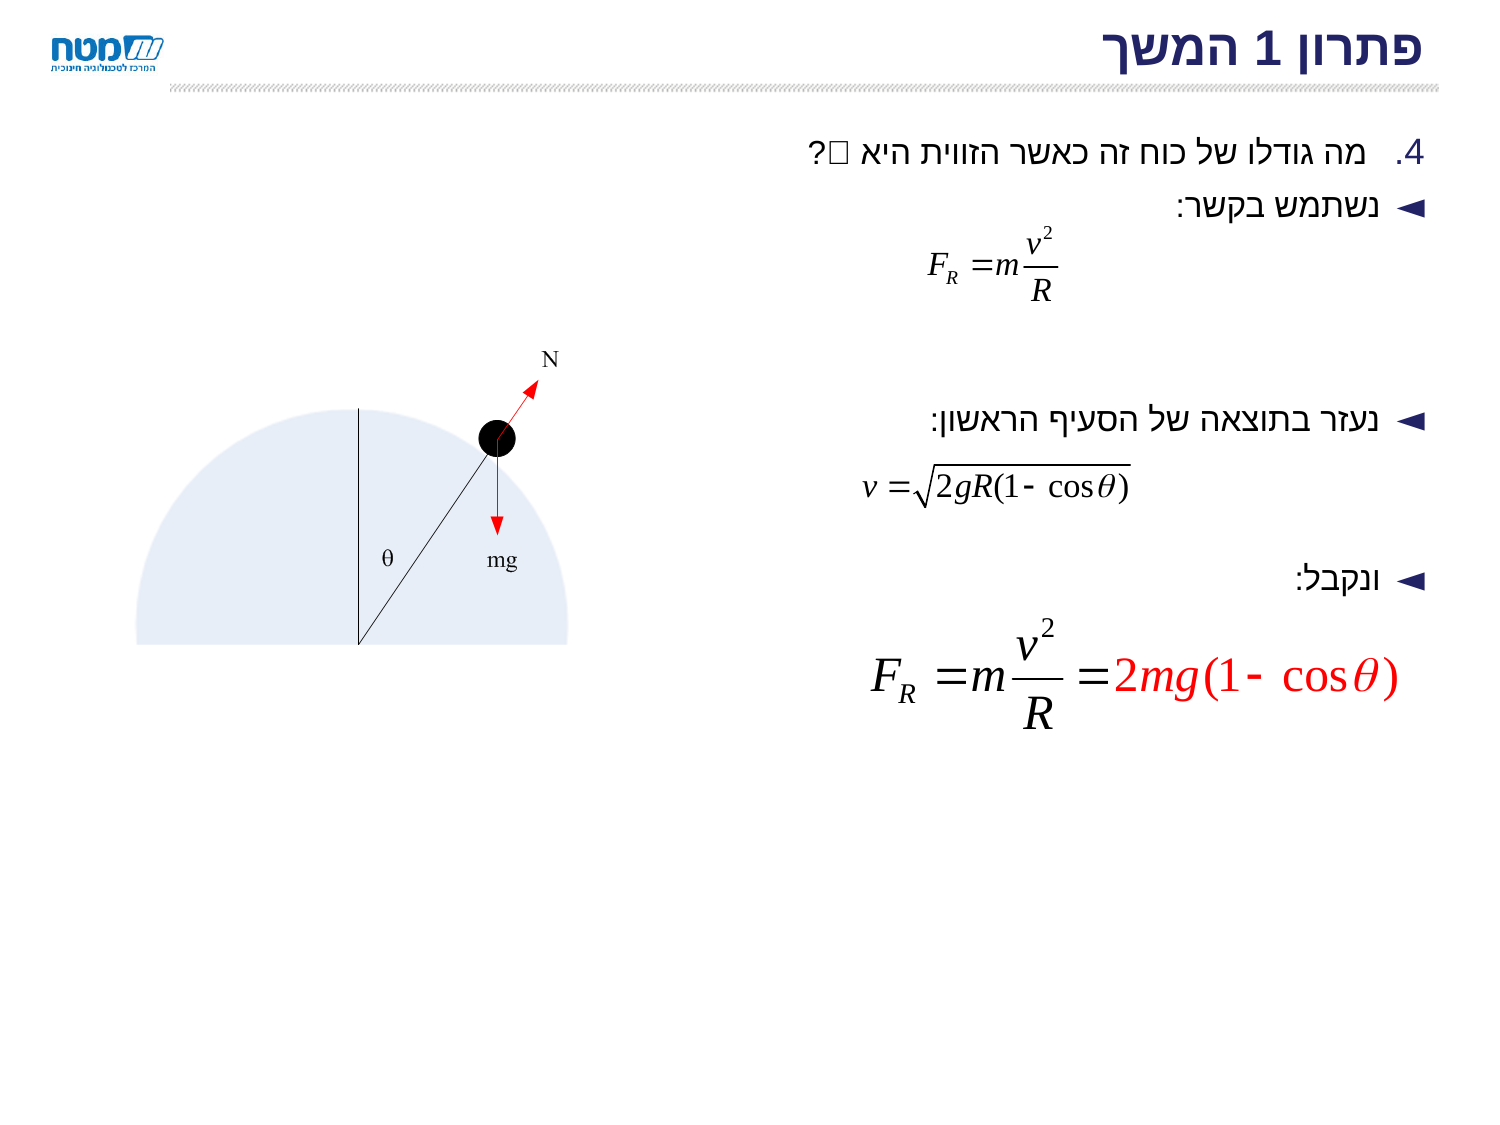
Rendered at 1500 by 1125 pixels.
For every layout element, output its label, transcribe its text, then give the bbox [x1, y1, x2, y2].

picture [134, 342, 570, 645]
list מה גודלו של כוח זה כאשר הזווית היא ? נשתמש בקשר: נעזר בתוצאה של הסעיף הראשון: ונקבל: [88, 116, 1440, 866]
picture [170, 81, 1439, 97]
picture [41, 30, 165, 79]
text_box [857, 457, 1138, 514]
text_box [863, 607, 1409, 741]
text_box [922, 218, 1065, 310]
title פתרון 1 המשך [178, 15, 1439, 75]
